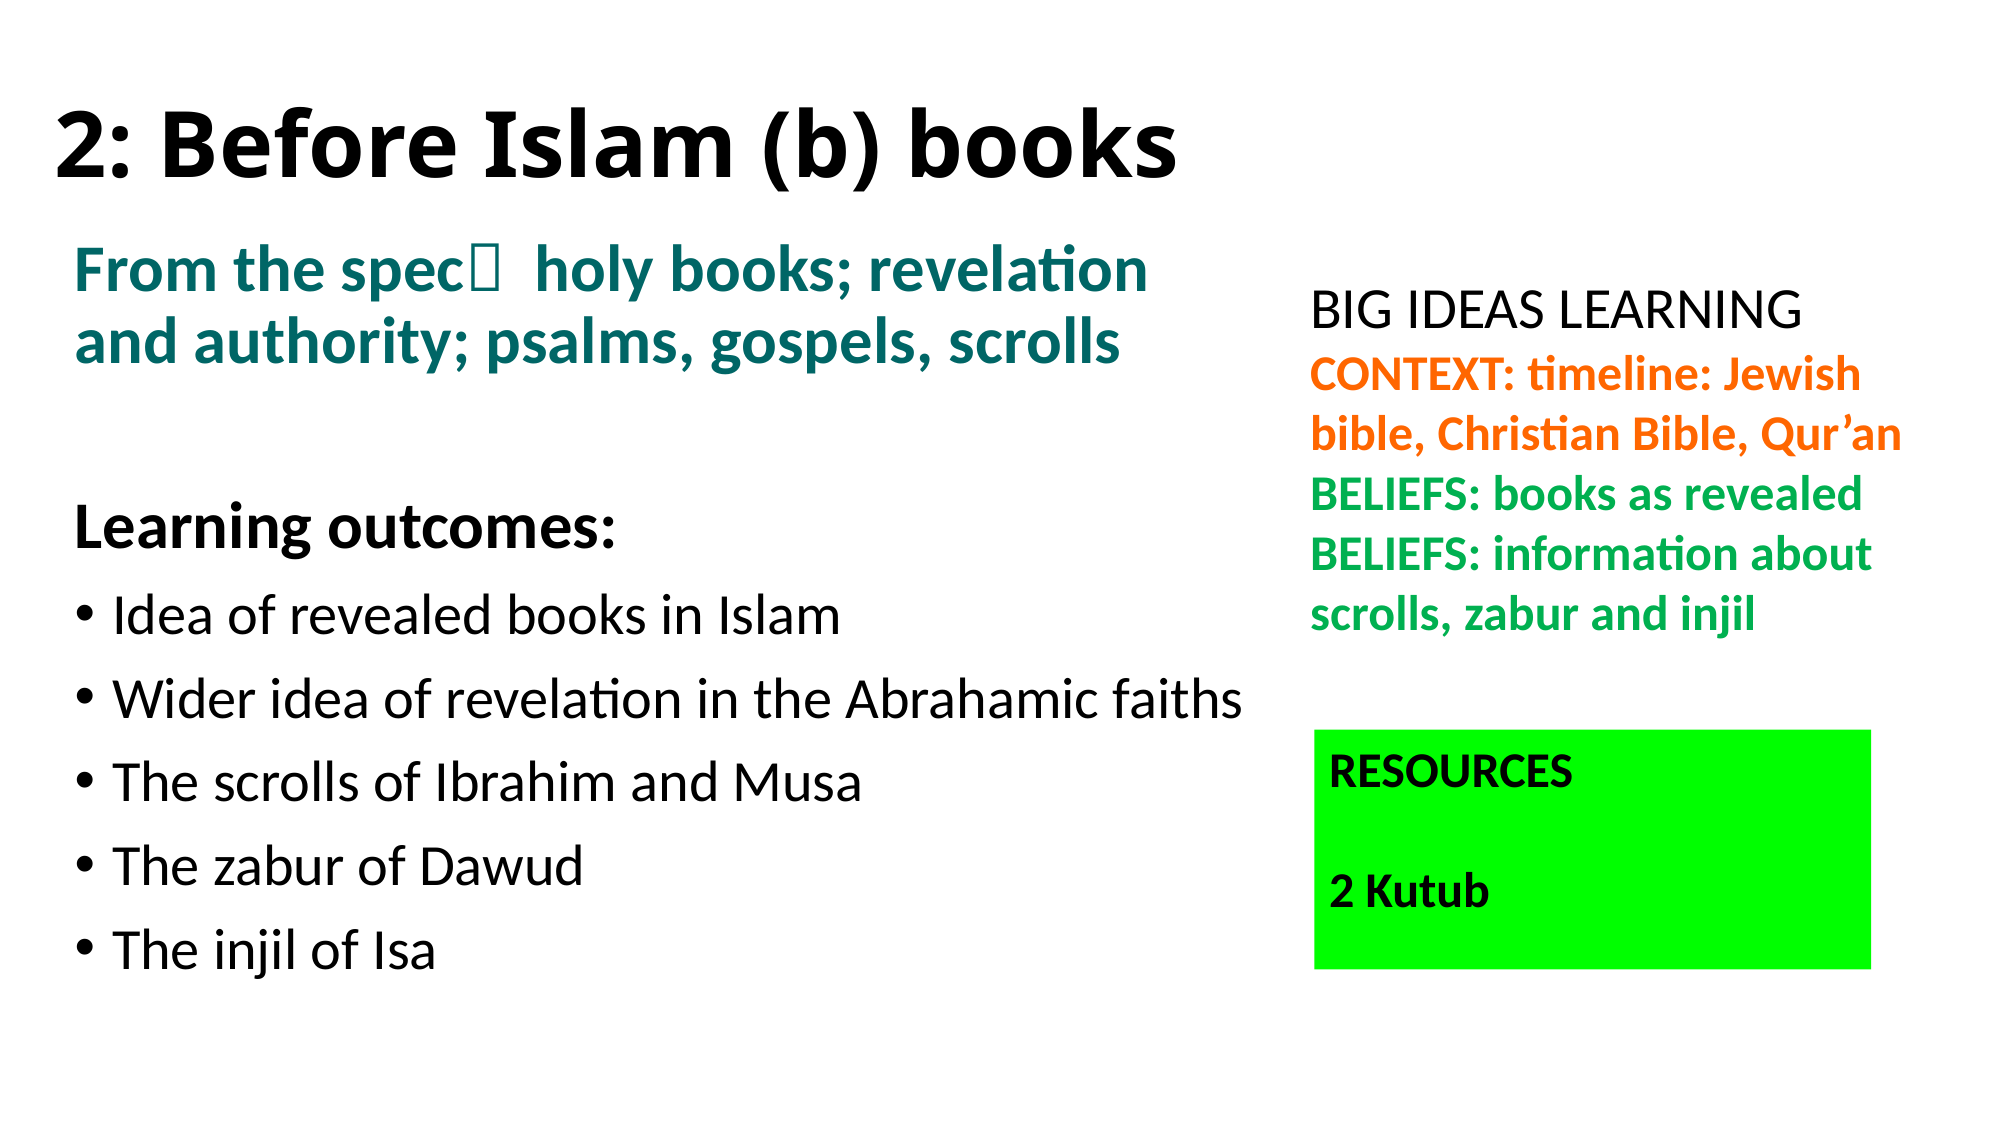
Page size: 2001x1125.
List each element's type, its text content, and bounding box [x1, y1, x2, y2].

title 2: Before Islam (b) books [40, 33, 1843, 263]
list From the spec holy books; revelation and authority; psalms, gospels, scrolls Learning outcomes: Idea of revealed books in Islam Wider idea of revelation in the Abrahamic faiths The scrolls of Ibrahim and Musa The zabur of Dawud The injil of Isa [59, 225, 1276, 1048]
text_box RESOURCES 2 Kutub [1314, 729, 1872, 970]
text_box BIG IDEAS LEARNING CONTEXT: timeline: Jewish bible, Christian Bible, Qur’an BELIEFS: books as revealed BELIEFS: information about scrolls, zabur and injil [1295, 262, 1941, 693]
